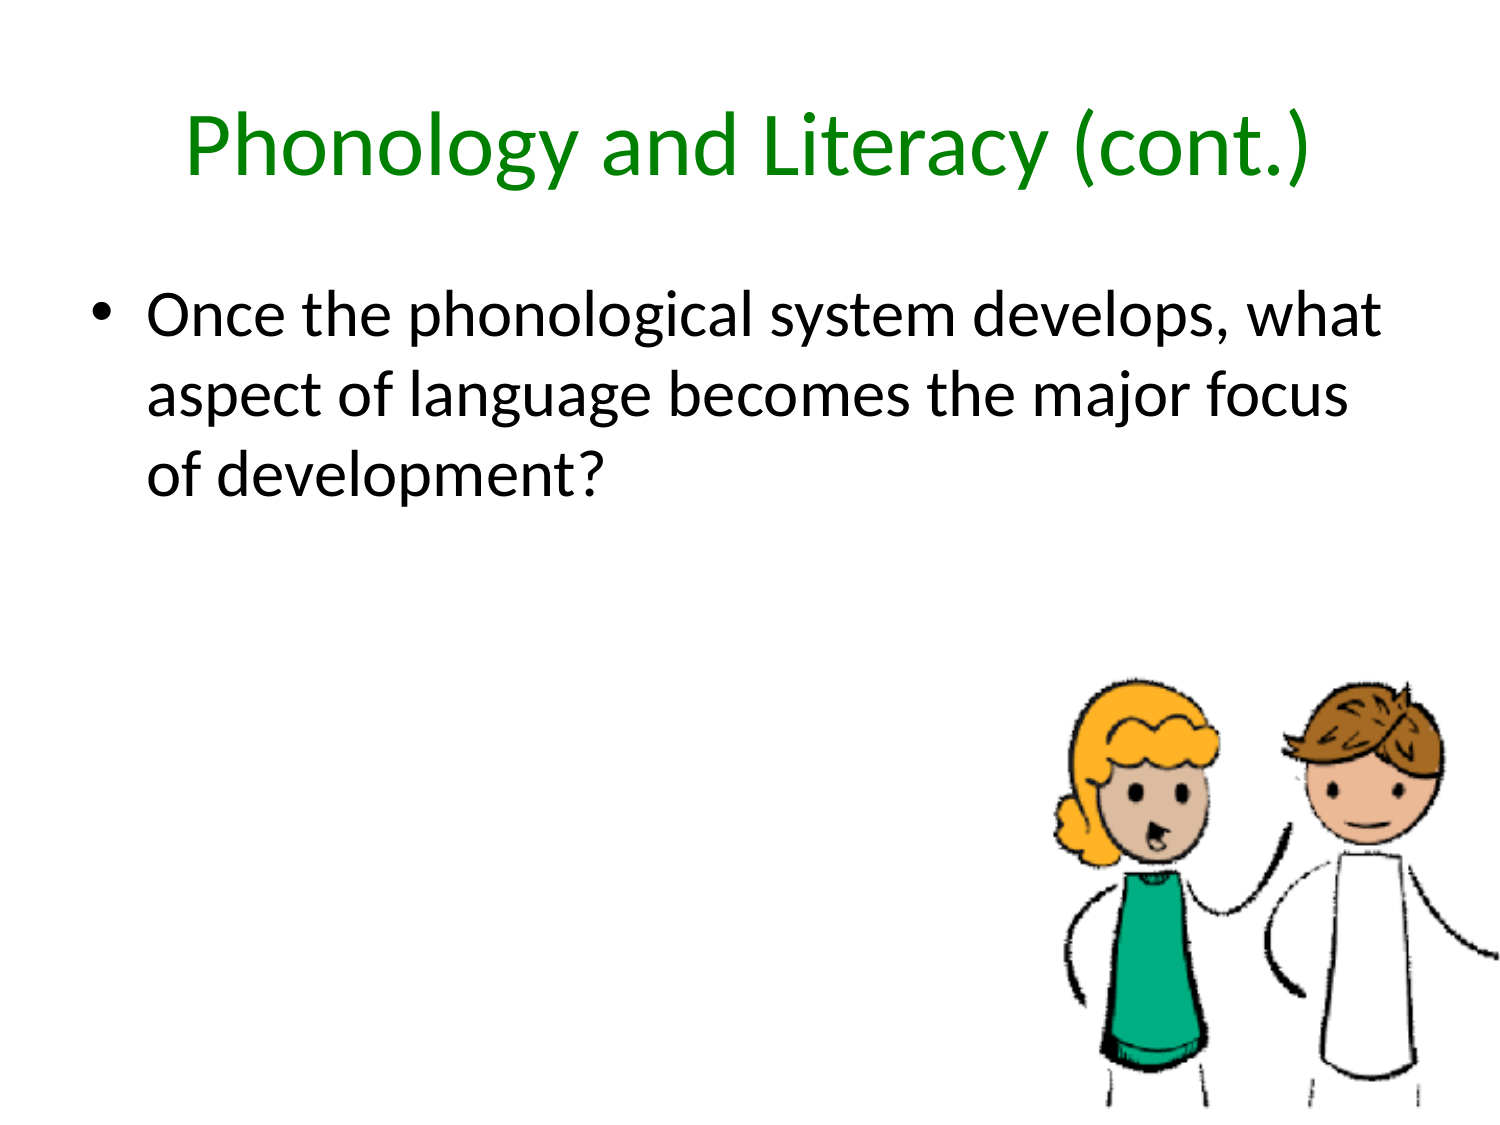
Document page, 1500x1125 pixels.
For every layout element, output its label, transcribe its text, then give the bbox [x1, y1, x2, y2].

list Once the phonological system develops, what aspect of language becomes the major focus of development? [75, 262, 1425, 1005]
picture [1030, 639, 1500, 1109]
title Phonology and Literacy (cont.) [75, 45, 1425, 233]
